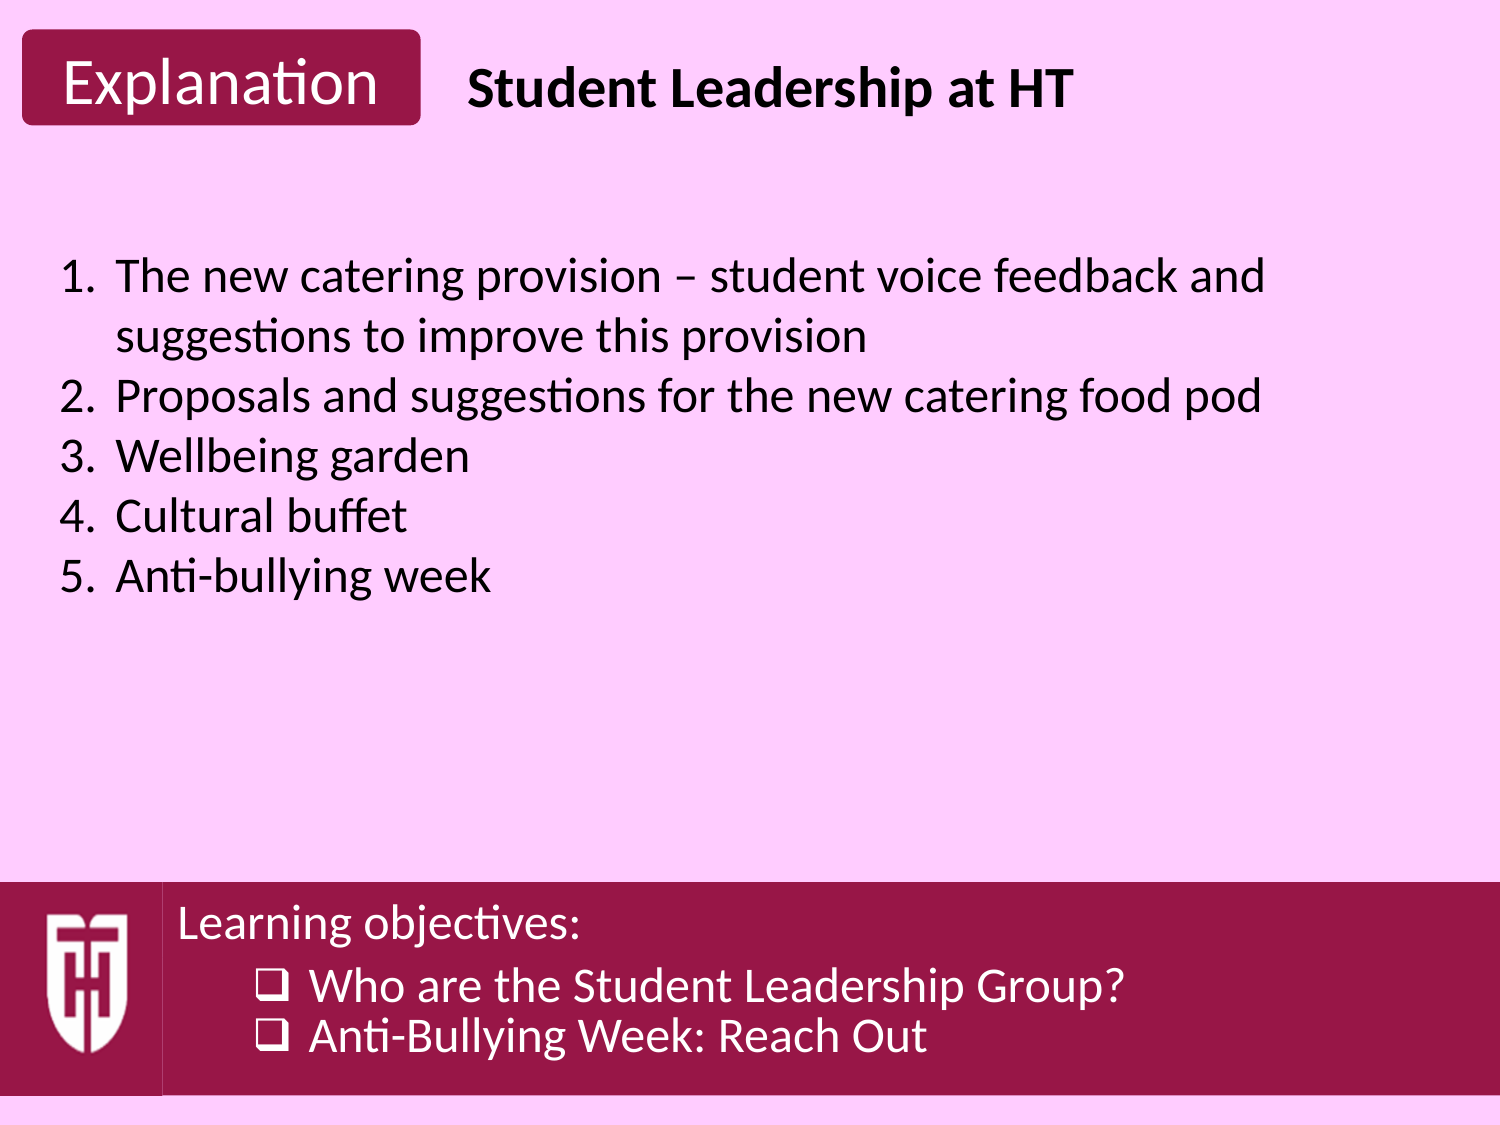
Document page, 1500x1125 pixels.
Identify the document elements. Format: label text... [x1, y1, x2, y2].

picture [0, 882, 162, 1096]
text_box The new catering provision – student voice feedback and suggestions to improve this provision Proposals and suggestions for the new catering food pod Wellbeing garden Cultural buffet Anti-bullying week [44, 234, 1456, 610]
text_box Student Leadership at HT [452, 41, 1311, 127]
